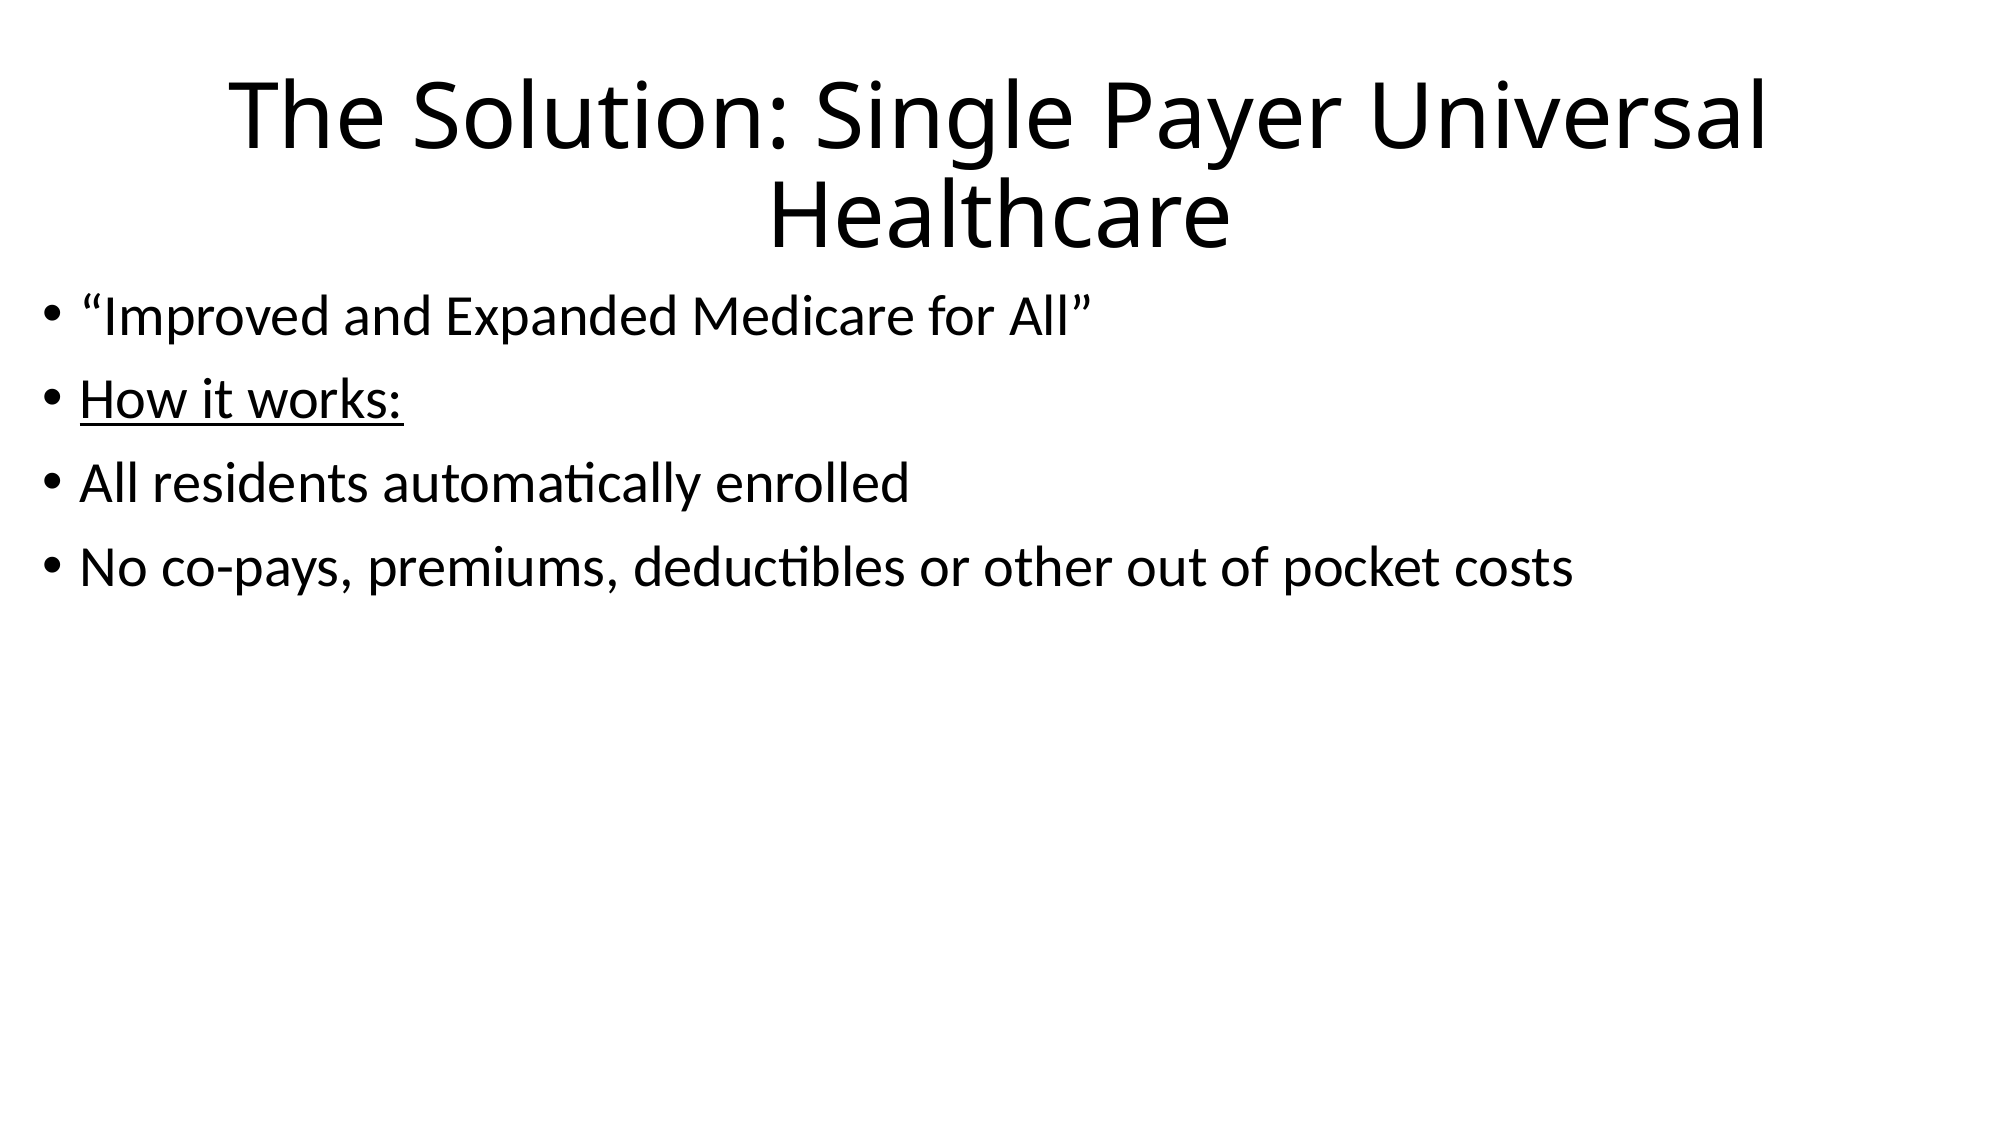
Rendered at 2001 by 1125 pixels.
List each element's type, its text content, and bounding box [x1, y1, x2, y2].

list “Improved and Expanded Medicare for All” How it works: All residents automatically enrolled No co-pays, premiums, deductibles or other out of pocket costs [27, 277, 2000, 1087]
title The Solution: Single Payer Universal Healthcare [137, 59, 1863, 277]
